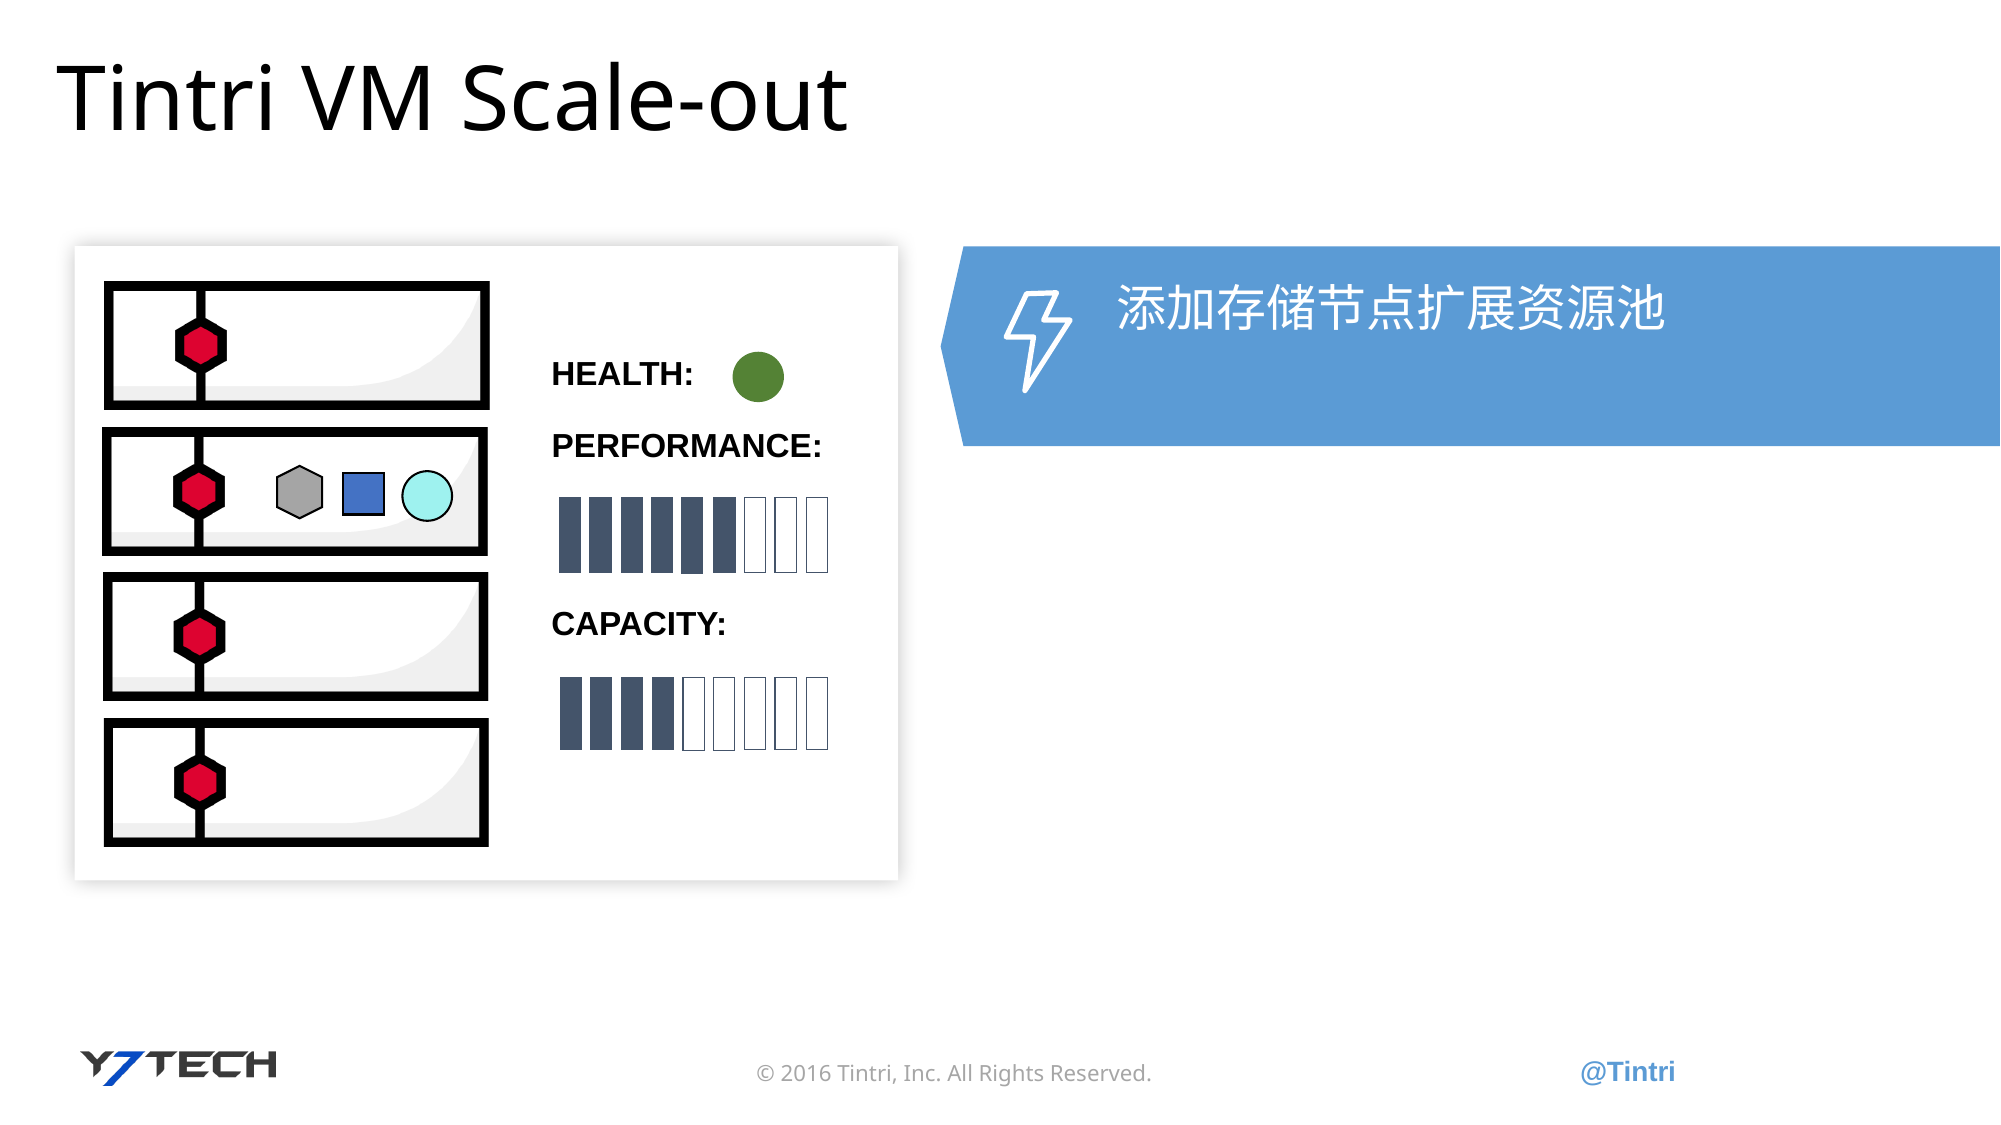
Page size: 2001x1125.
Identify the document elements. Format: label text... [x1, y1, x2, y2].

text_box [731, 350, 785, 404]
text_box [939, 245, 2000, 448]
text_box 添加存储节点扩展资源池 [1101, 276, 1938, 346]
picture [102, 427, 490, 557]
text_box [74, 246, 899, 881]
text_box CAPACITY: [536, 594, 863, 650]
title Tintri VM Scale-out [41, 45, 1847, 158]
footer © 2016 Tintri, Inc. All Rights Reserved. [503, 1042, 1406, 1104]
picture [104, 281, 492, 411]
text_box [560, 677, 828, 751]
picture [103, 572, 490, 702]
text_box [559, 497, 828, 574]
picture [80, 1042, 276, 1086]
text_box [1002, 288, 1074, 393]
picture [103, 718, 491, 848]
text_box PERFORMANCE: [536, 417, 863, 472]
text_box HEALTH: [536, 345, 825, 400]
